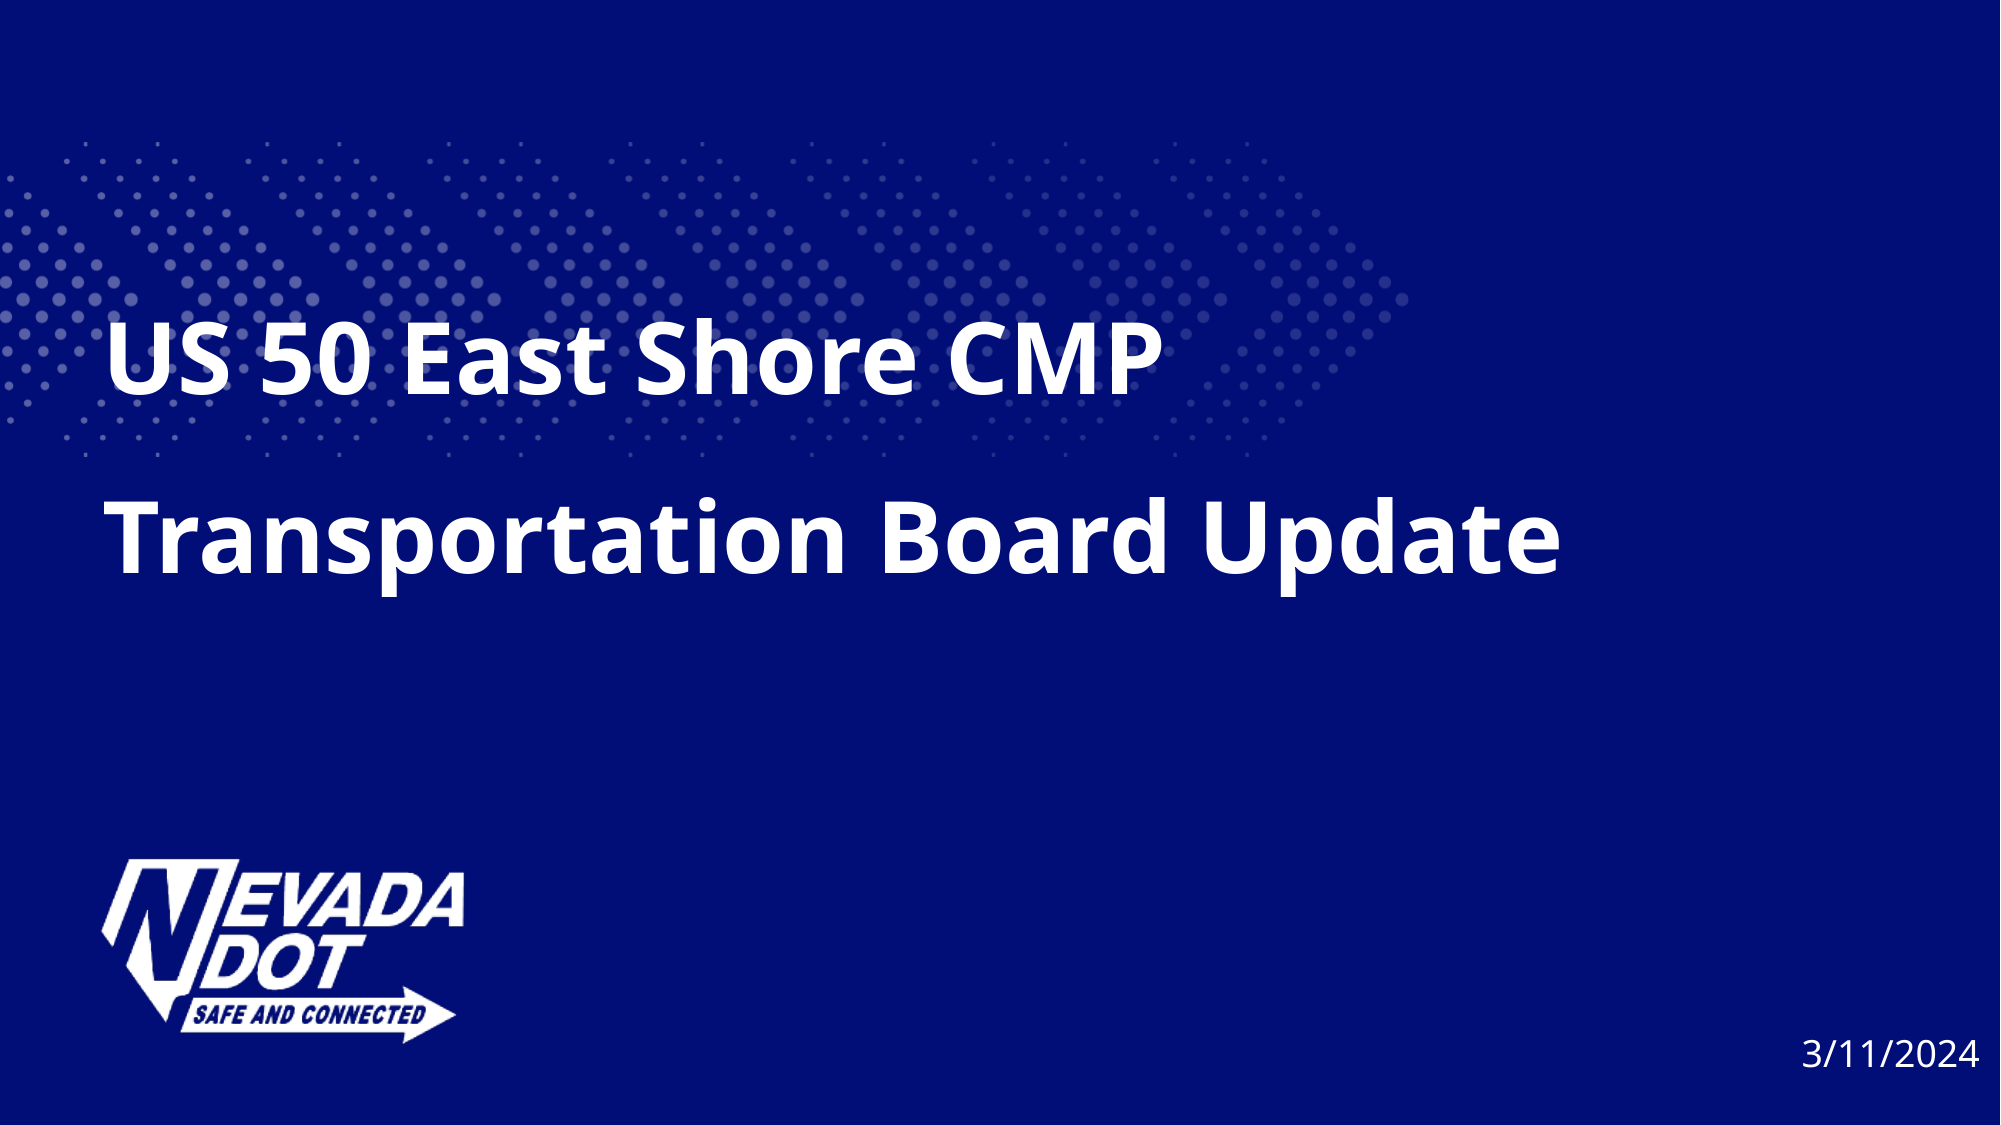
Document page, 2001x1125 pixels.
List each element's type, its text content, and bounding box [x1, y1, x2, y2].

picture [93, 853, 472, 1050]
text_box 3/11/2024 [1801, 1007, 2000, 1078]
text_box US 50 East Shore CMP Transportation Board Update [102, 234, 1924, 485]
picture [0, 127, 1437, 481]
